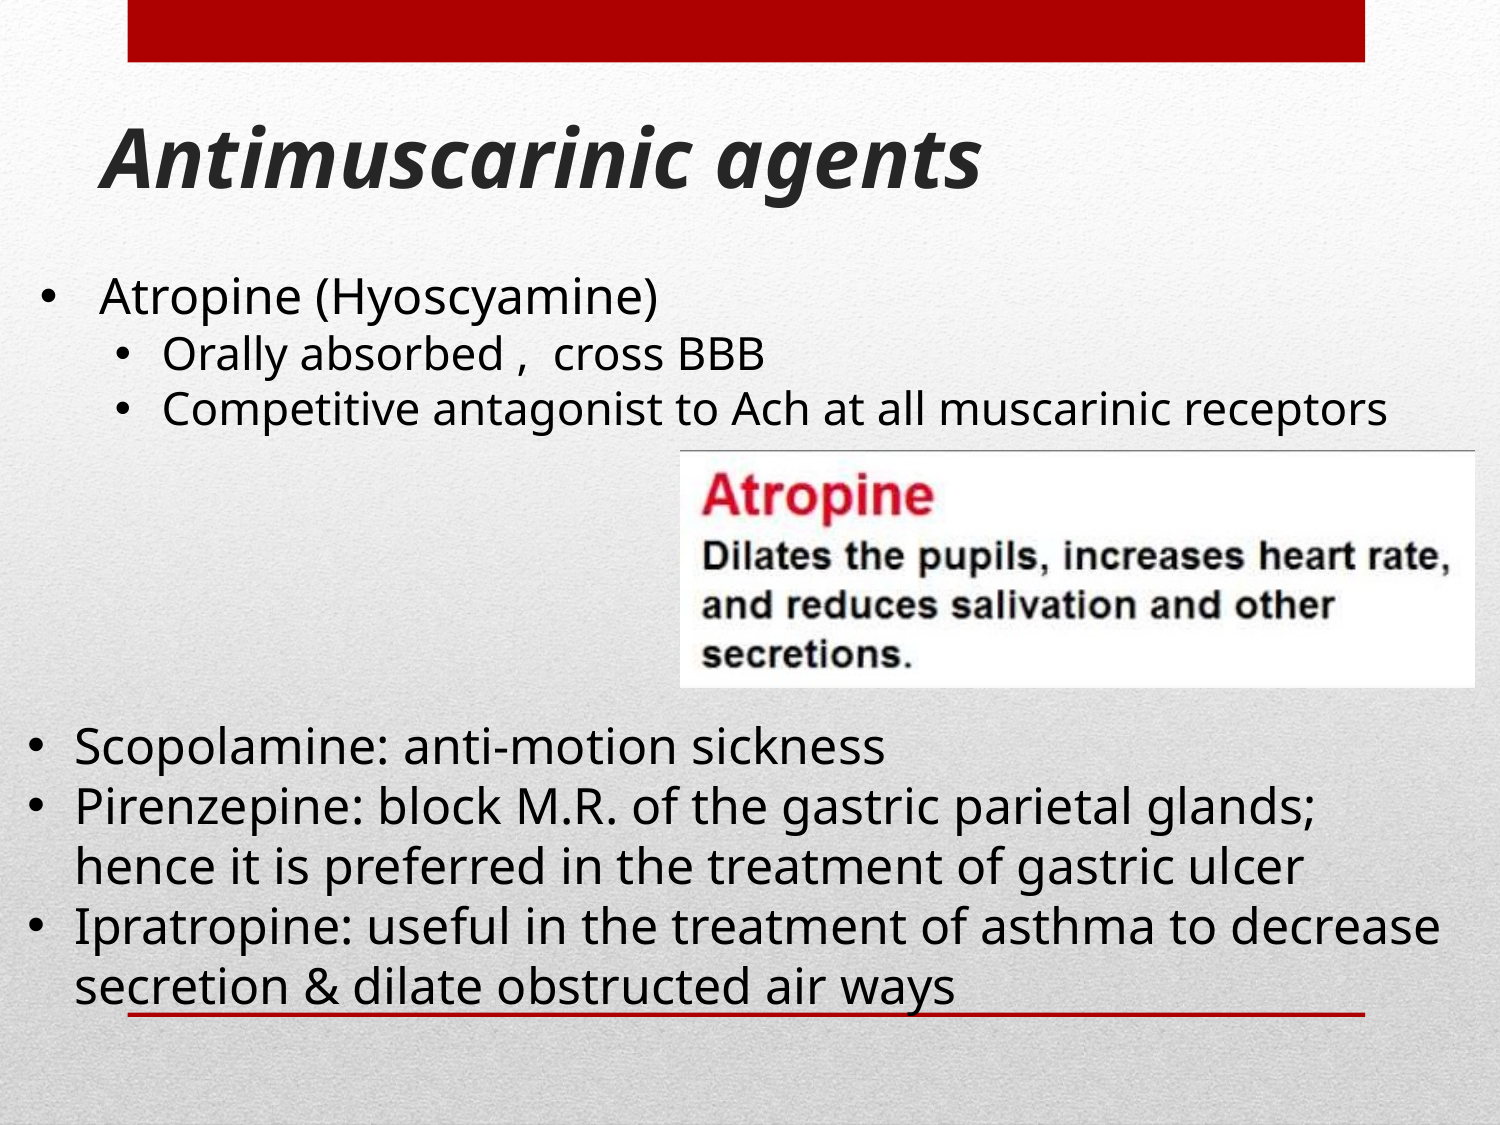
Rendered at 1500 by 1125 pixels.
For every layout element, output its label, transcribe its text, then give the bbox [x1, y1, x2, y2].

title Antimuscarinic agents [87, 49, 1326, 213]
text_box Atropine (Hyoscyamine) Orally absorbed , cross BBB Competitive antagonist to Ach at all muscarinic receptors [24, 257, 1475, 498]
text_box Scopolamine: anti-motion sickness Pirenzepine: block M.R. of the gastric parietal glands; hence it is preferred in the treatment of gastric ulcer Ipratropine: useful in the treatment of asthma to decrease secretion & dilate obstructed air ways [12, 706, 1475, 1022]
picture [679, 449, 1476, 689]
